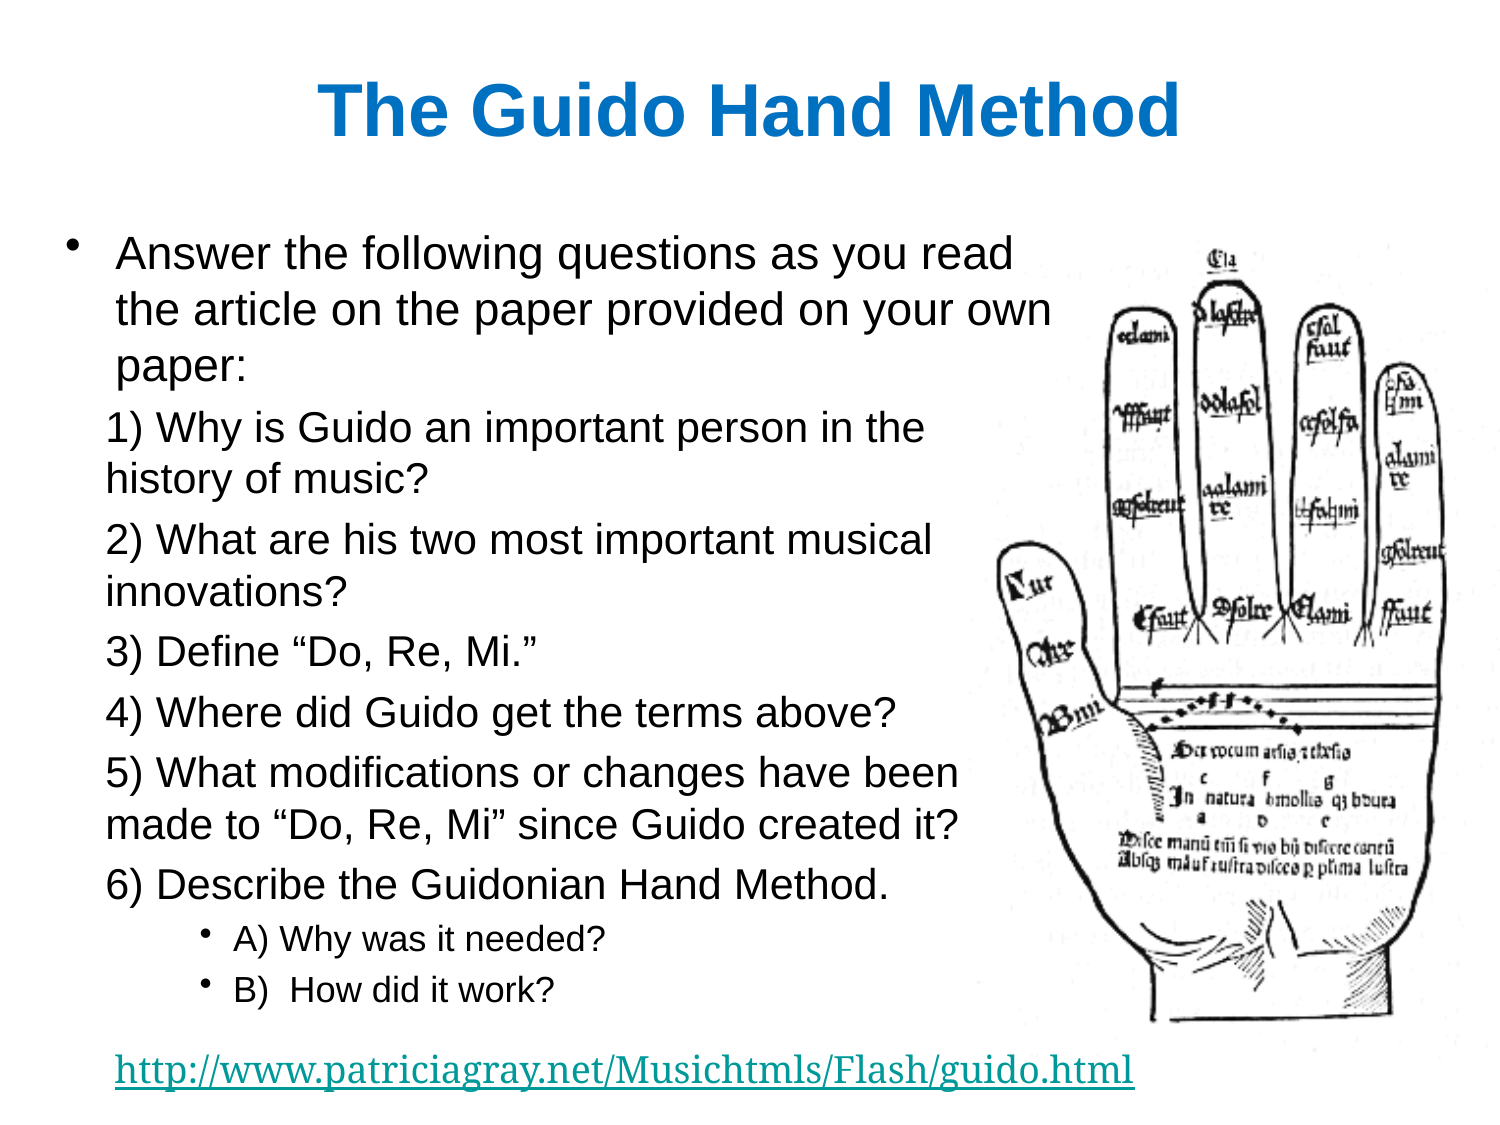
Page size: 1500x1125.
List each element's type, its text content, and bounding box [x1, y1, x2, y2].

list Answer the following questions as you read the article on the paper provided on your own paper: 1) Why is Guido an important person in the history of music? 2) What are his two most important musical innovations? 3) Define “Do, Re, Mi.” 4) Where did Guido get the terms above? 5) What modifications or changes have been made to “Do, Re, Mi” since Guido created it? 6) Describe the Guidonian Hand Method. A) Why was it needed? B) How did it work? [49, 214, 1076, 1026]
title The Guido Hand Method [74, 24, 1426, 188]
text_box http://www.patriciagray.net/Musichtmls/Flash/guido.html [99, 1038, 1150, 1105]
picture [962, 239, 1500, 1063]
